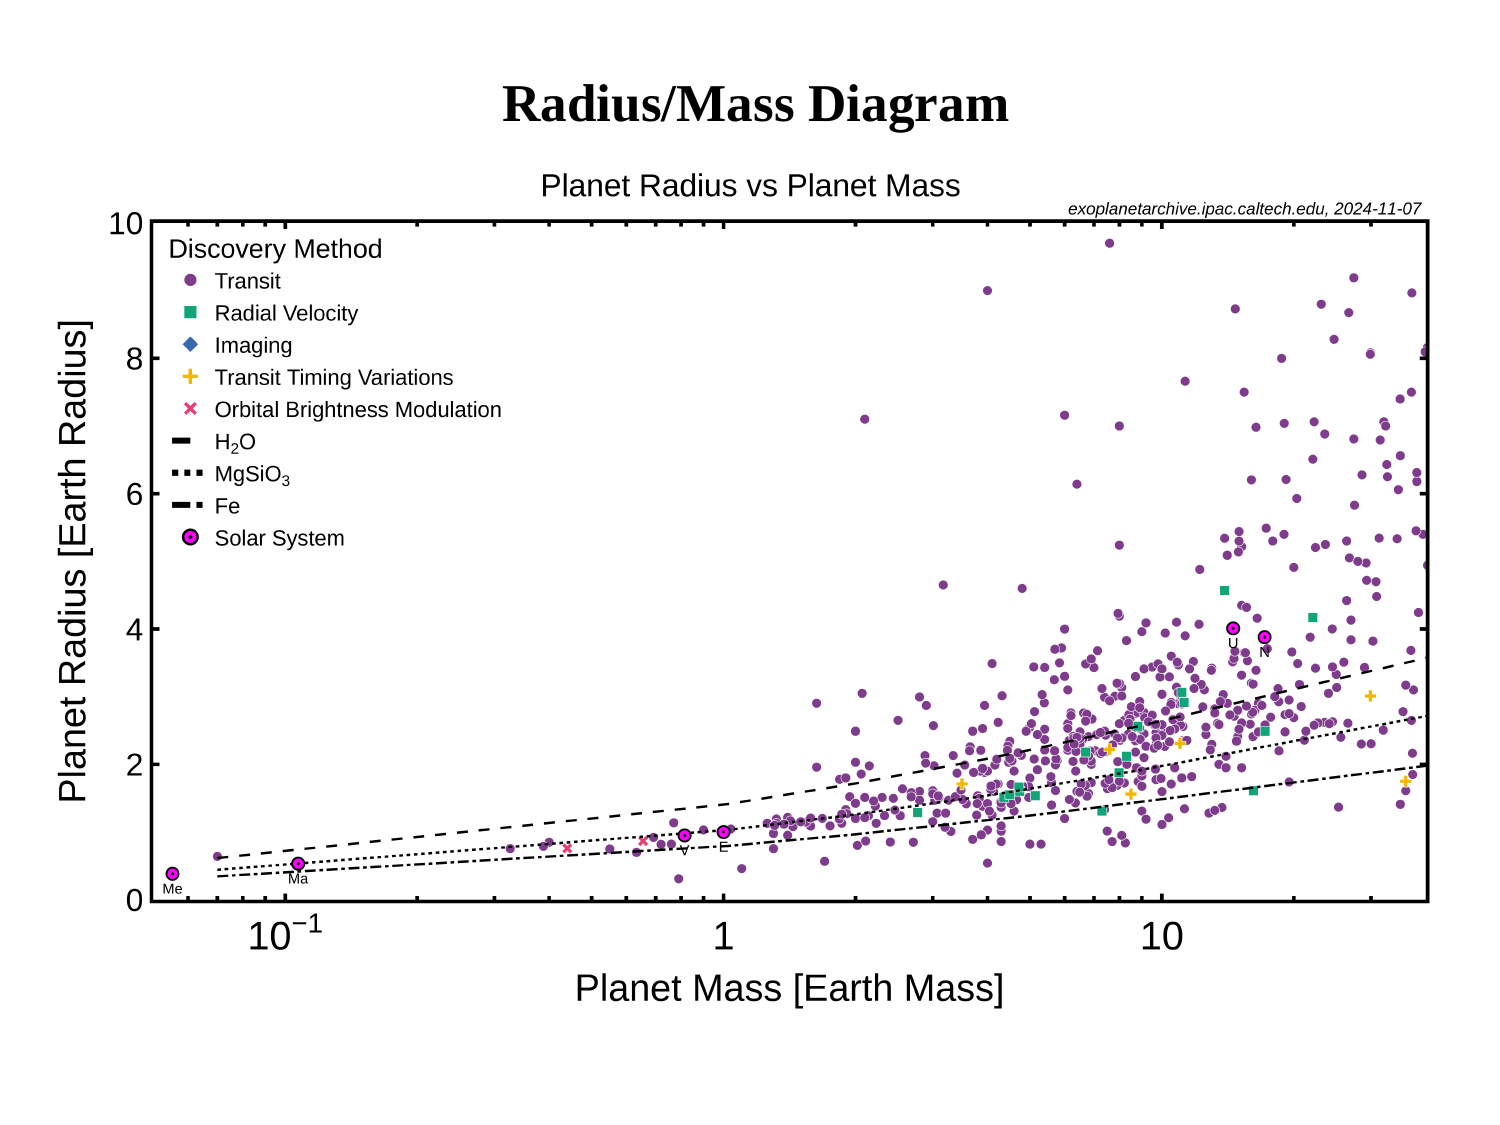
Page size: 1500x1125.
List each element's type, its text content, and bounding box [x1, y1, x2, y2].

text_box Radius/Mass Diagram [24, 0, 1488, 140]
picture [51, 162, 1451, 1014]
